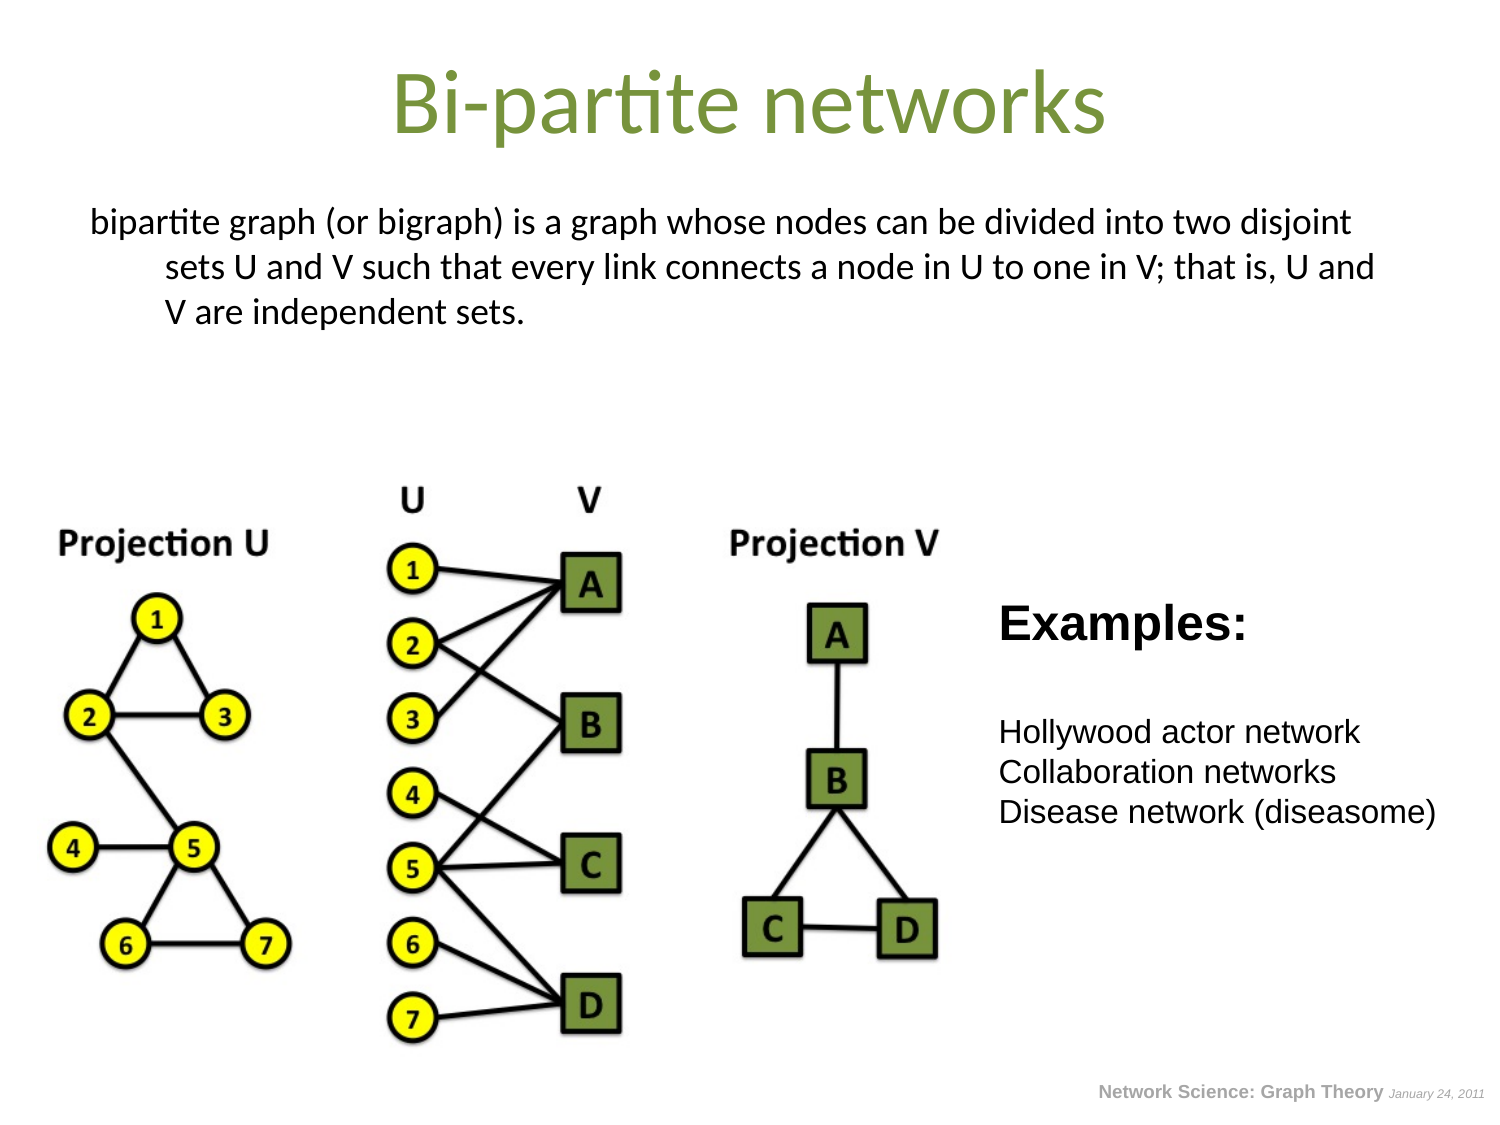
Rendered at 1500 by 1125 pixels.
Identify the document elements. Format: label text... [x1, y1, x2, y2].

title Bi-partite networks [75, 2, 1425, 191]
text_box Network Science: Graph Theory January 24, 2011 [1074, 1072, 1500, 1110]
text_box Examples: Hollywood actor network Collaboration networks Disease network (diseasome) [983, 583, 1500, 838]
picture [37, 465, 972, 1073]
text_box bipartite graph (or bigraph) is a graph whose nodes can be divided into two disjoint sets U and V such that every link connects a node in U to one in V; that is, U and V are independent sets. [74, 189, 1403, 520]
